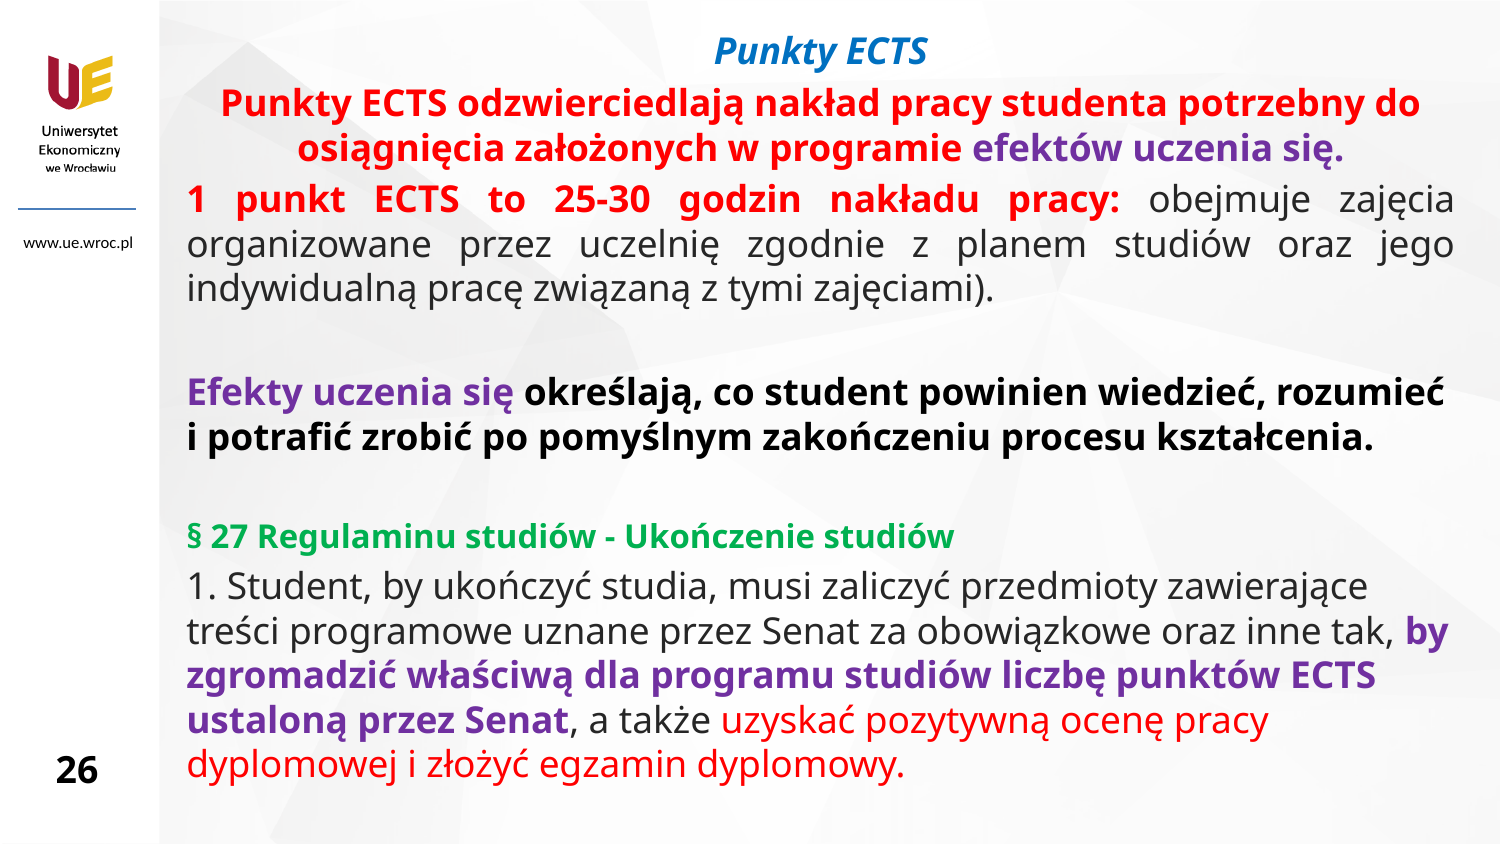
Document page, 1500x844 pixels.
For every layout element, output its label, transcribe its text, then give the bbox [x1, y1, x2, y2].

list Punkty ECTS Punkty ECTS odzwierciedlają nakład pracy studenta potrzebny do osiągnięcia założonych w programie efektów uczenia się. 1 punkt ECTS to 25-30 godzin nakładu pracy: obejmuje zajęcia organizowane przez uczelnię zgodnie z planem studiów oraz jego indywidualną pracę związaną z tymi zajęciami). Efekty uczenia się określają, co student powinien wiedzieć, rozumieć i potrafić zrobić po pomyślnym zakończeniu procesu kształcenia. § 27 Regulaminu studiów - Ukończenie studiów 1. Student, by ukończyć studia, musi zaliczyć przedmioty zawierające treści programowe uznane przez Senat za obowiązkowe oraz inne tak, by zgromadzić właściwą dla programu studiów liczbę punktów ECTS ustaloną przez Senat, a także uzyskać pozytywną ocenę pracy dyplomowej i złożyć egzamin dyplomowy. [171, 20, 1471, 844]
picture [39, 55, 120, 172]
